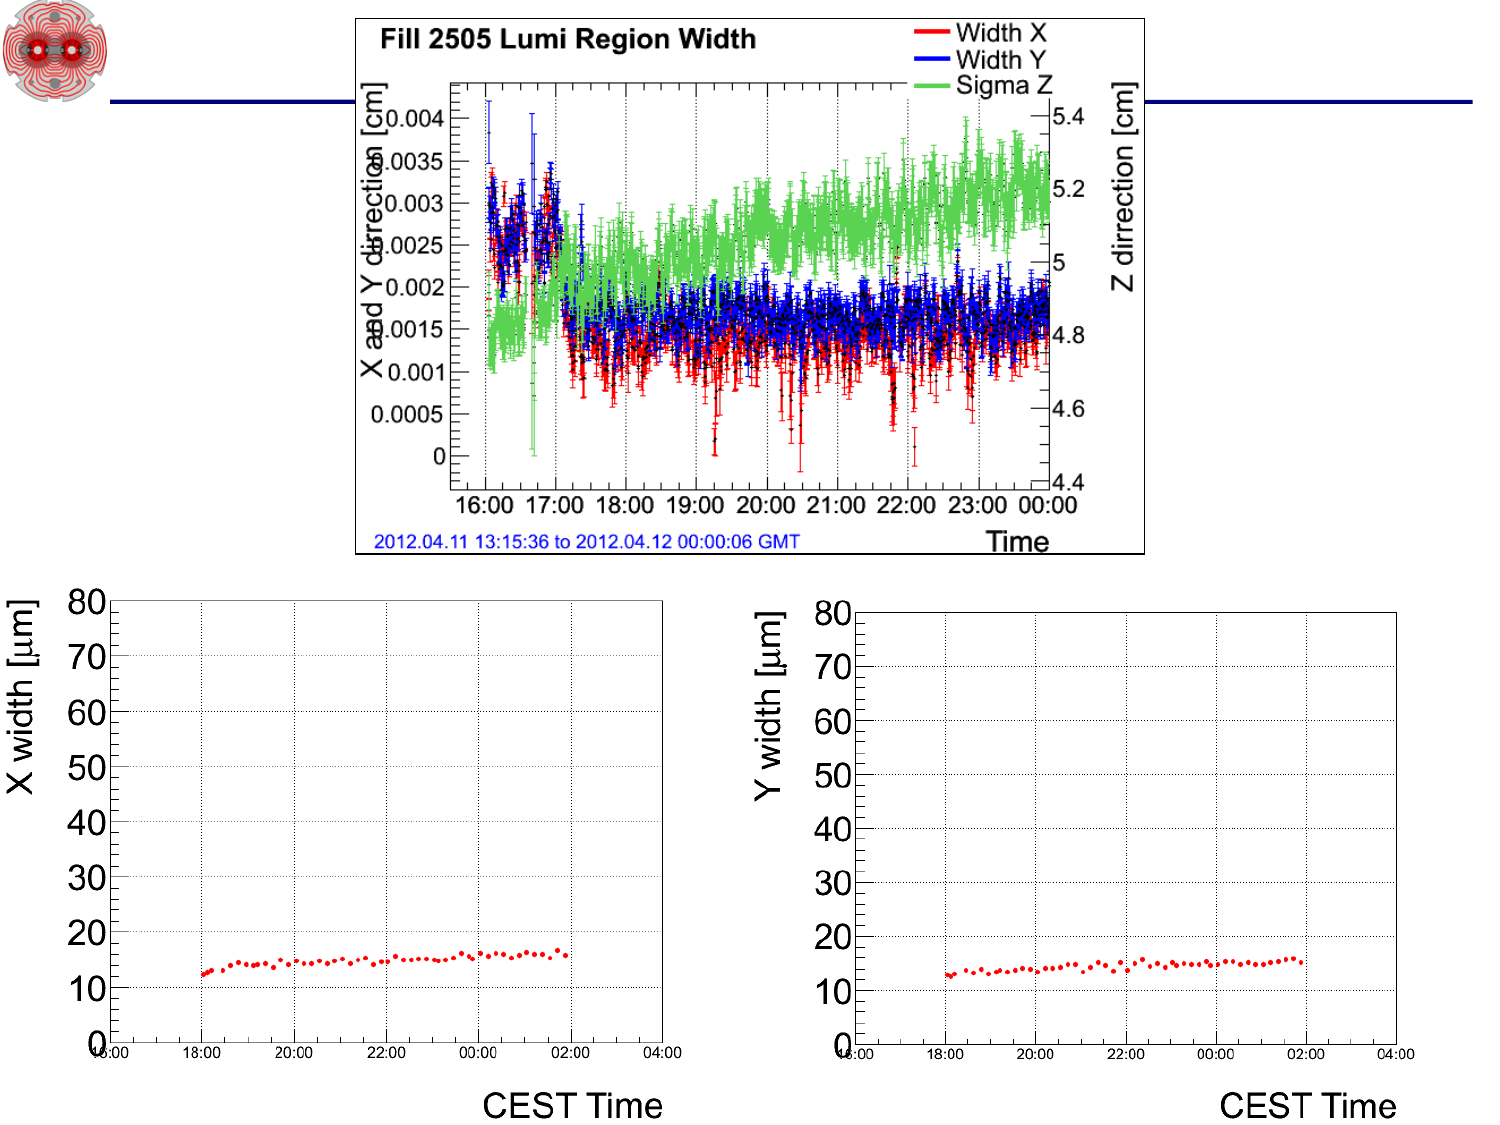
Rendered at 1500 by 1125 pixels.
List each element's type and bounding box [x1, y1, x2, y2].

picture [1, 573, 1500, 1125]
picture [0, 0, 108, 103]
picture [355, 18, 1145, 554]
